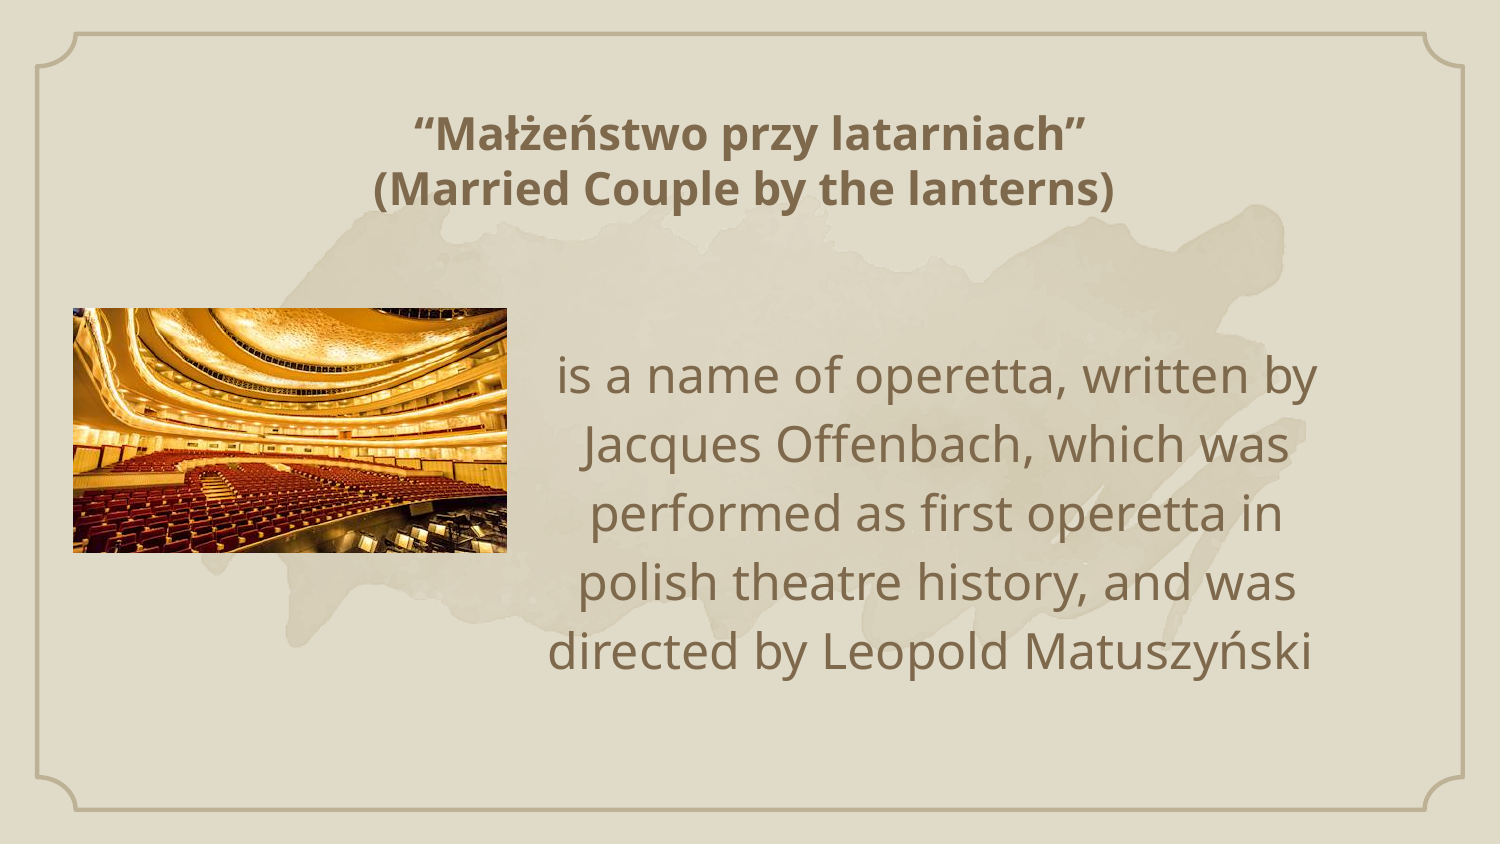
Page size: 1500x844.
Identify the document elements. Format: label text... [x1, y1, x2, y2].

picture [73, 308, 507, 554]
subtitle “Małżeństwo przy latarniach” (Married Couple by the lanterns) [324, 89, 1176, 224]
title is a name of operetta, written by Jacques Offenbach, which was performed as first operetta in polish theatre history, and was directed by Leopold Matuszyński [511, 297, 1363, 718]
